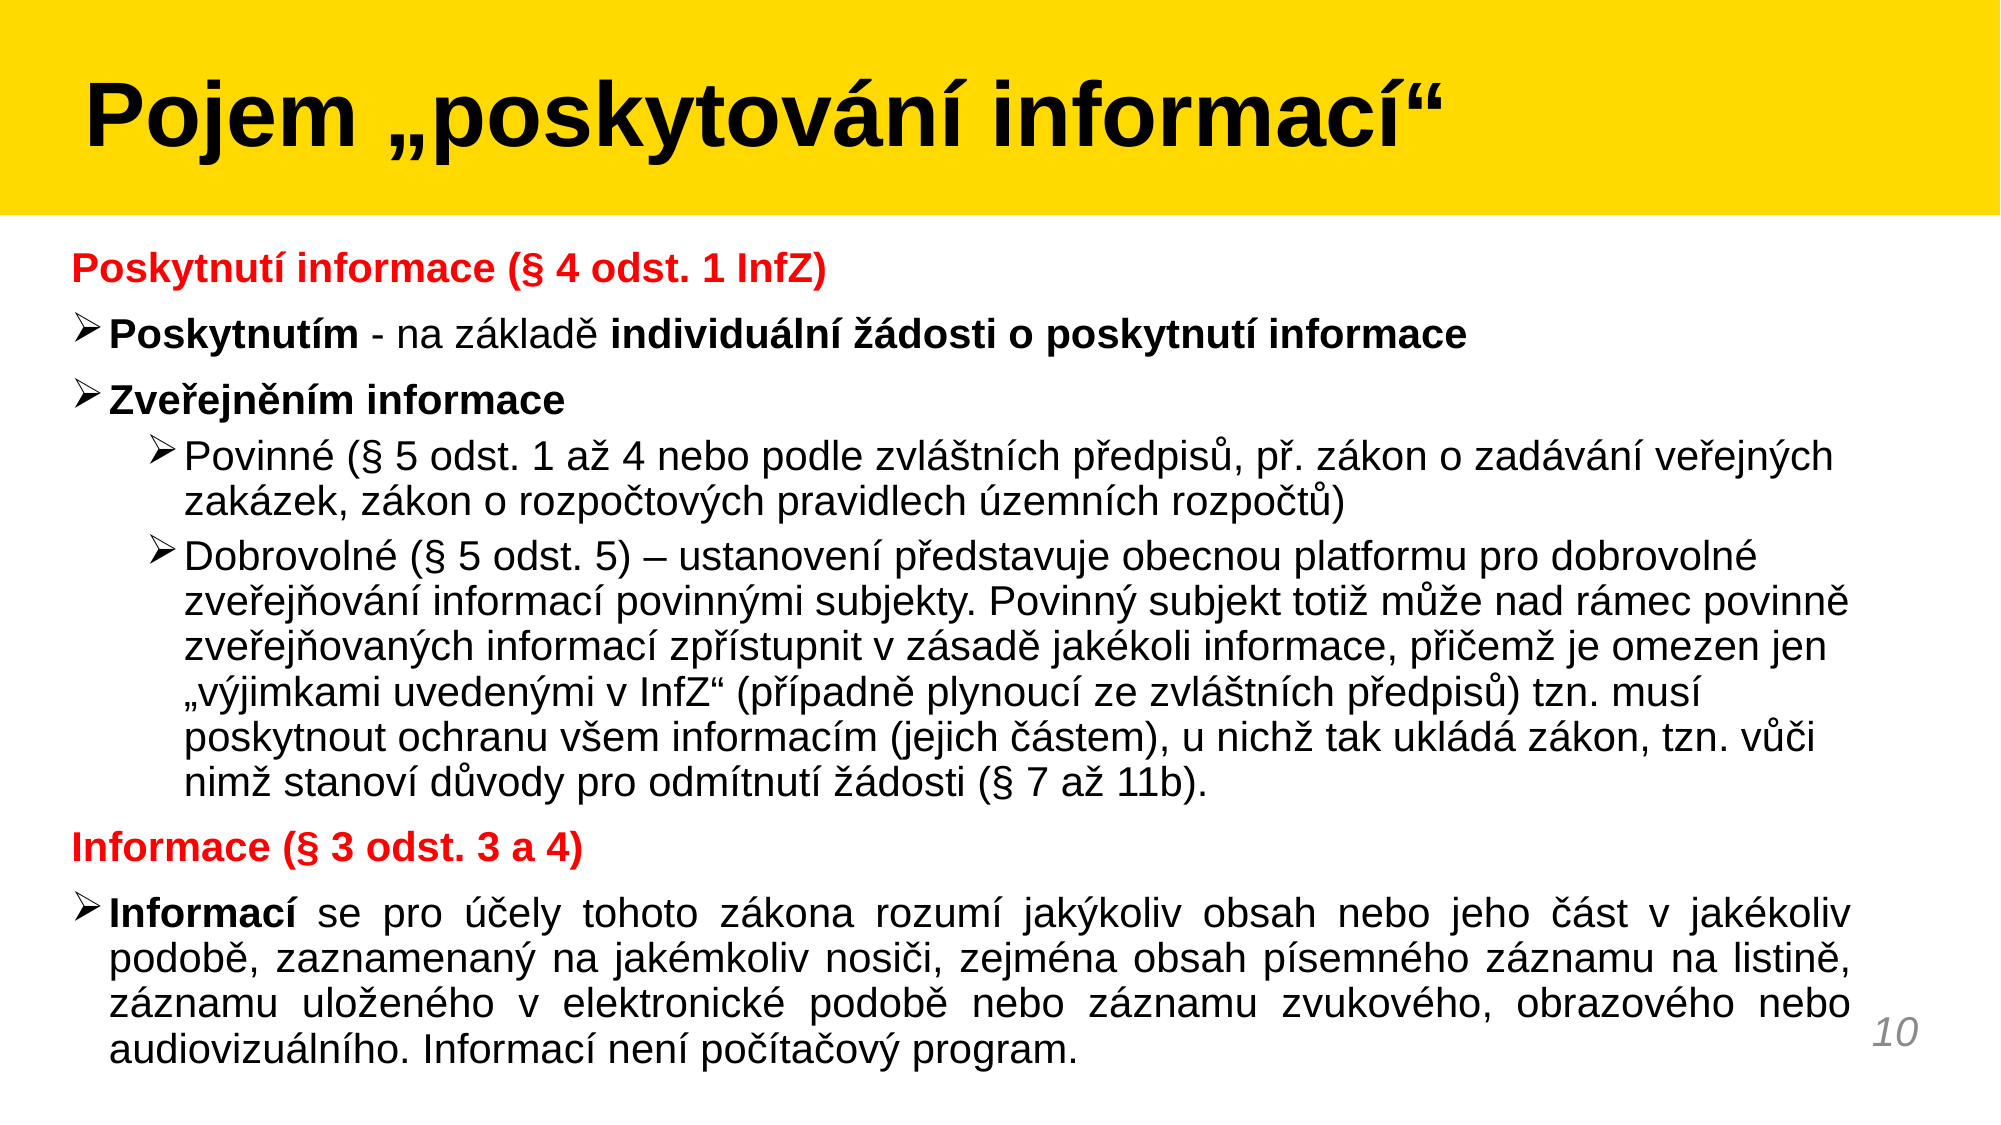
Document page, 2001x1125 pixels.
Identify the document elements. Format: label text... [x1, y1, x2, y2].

slide_number 10 [1483, 976, 1934, 1063]
list Poskytnutí informace (§ 4 odst. 1 InfZ) Poskytnutím - na základě individuální žádosti o poskytnutí informace Zveřejněním informace Povinné (§ 5 odst. 1 až 4 nebo podle zvláštních předpisů, př. zákon o zadávání veřejných zakázek, zákon o rozpočtových pravidlech územních rozpočtů) Dobrovolné (§ 5 odst. 5) – ustanovení představuje obecnou platformu pro dobrovolné zveřejňování informací povinnými subjekty. Povinný subjekt totiž může nad rámec povinně zveřejňovaných informací zpřístupnit v zásadě jakékoli informace, přičemž je omezen jen „výjimkami uvedenými v InfZ“ (případně plynoucí ze zvláštních předpisů) tzn. musí poskytnout ochranu všem informacím (jejich částem), u nichž tak ukládá zákon, tzn. vůči nimž stanoví důvody pro odmítnutí žádosti (§ 7 až 11b). Informace (§ 3 odst. 3 a 4) Informací se pro účely tohoto zákona rozumí jakýkoliv obsah nebo jeho část v jakékoliv podobě, zaznamenaný na jakémkoliv nosiči, zejména obsah písemného záznamu na listině, záznamu uloženého v elektronické podobě nebo záznamu zvukového, obrazového nebo audiovizuálního. Informací není počítačový program. [56, 239, 1868, 1125]
title Pojem „poskytování informací“ [69, 60, 1918, 214]
